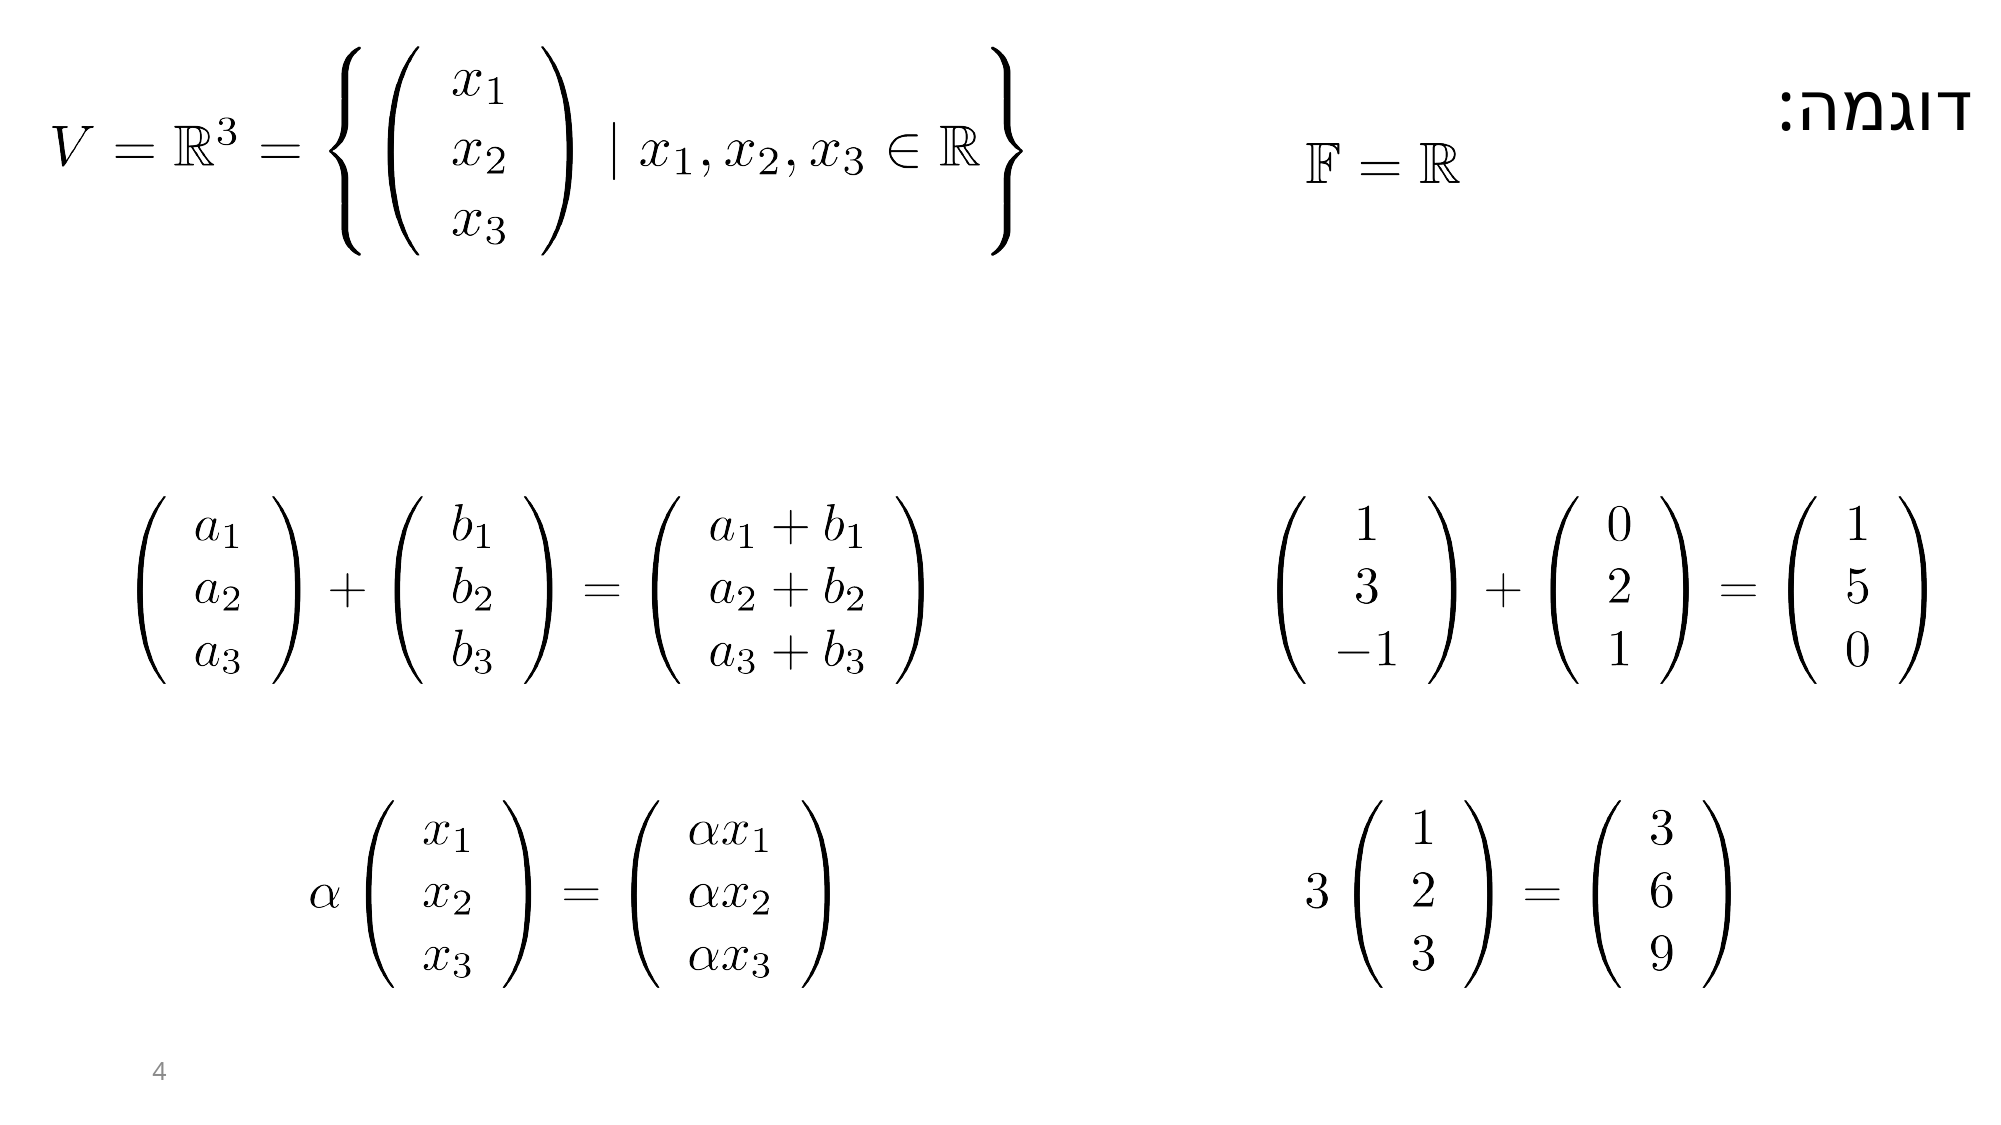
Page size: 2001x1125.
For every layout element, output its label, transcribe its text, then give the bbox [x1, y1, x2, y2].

picture [1277, 496, 1927, 684]
picture [1306, 800, 1731, 988]
picture [1306, 142, 1460, 183]
slide_number 4 [137, 1042, 588, 1103]
title דוגמה: [721, 0, 1988, 218]
picture [310, 800, 830, 988]
picture [52, 46, 1023, 256]
picture [137, 496, 924, 684]
